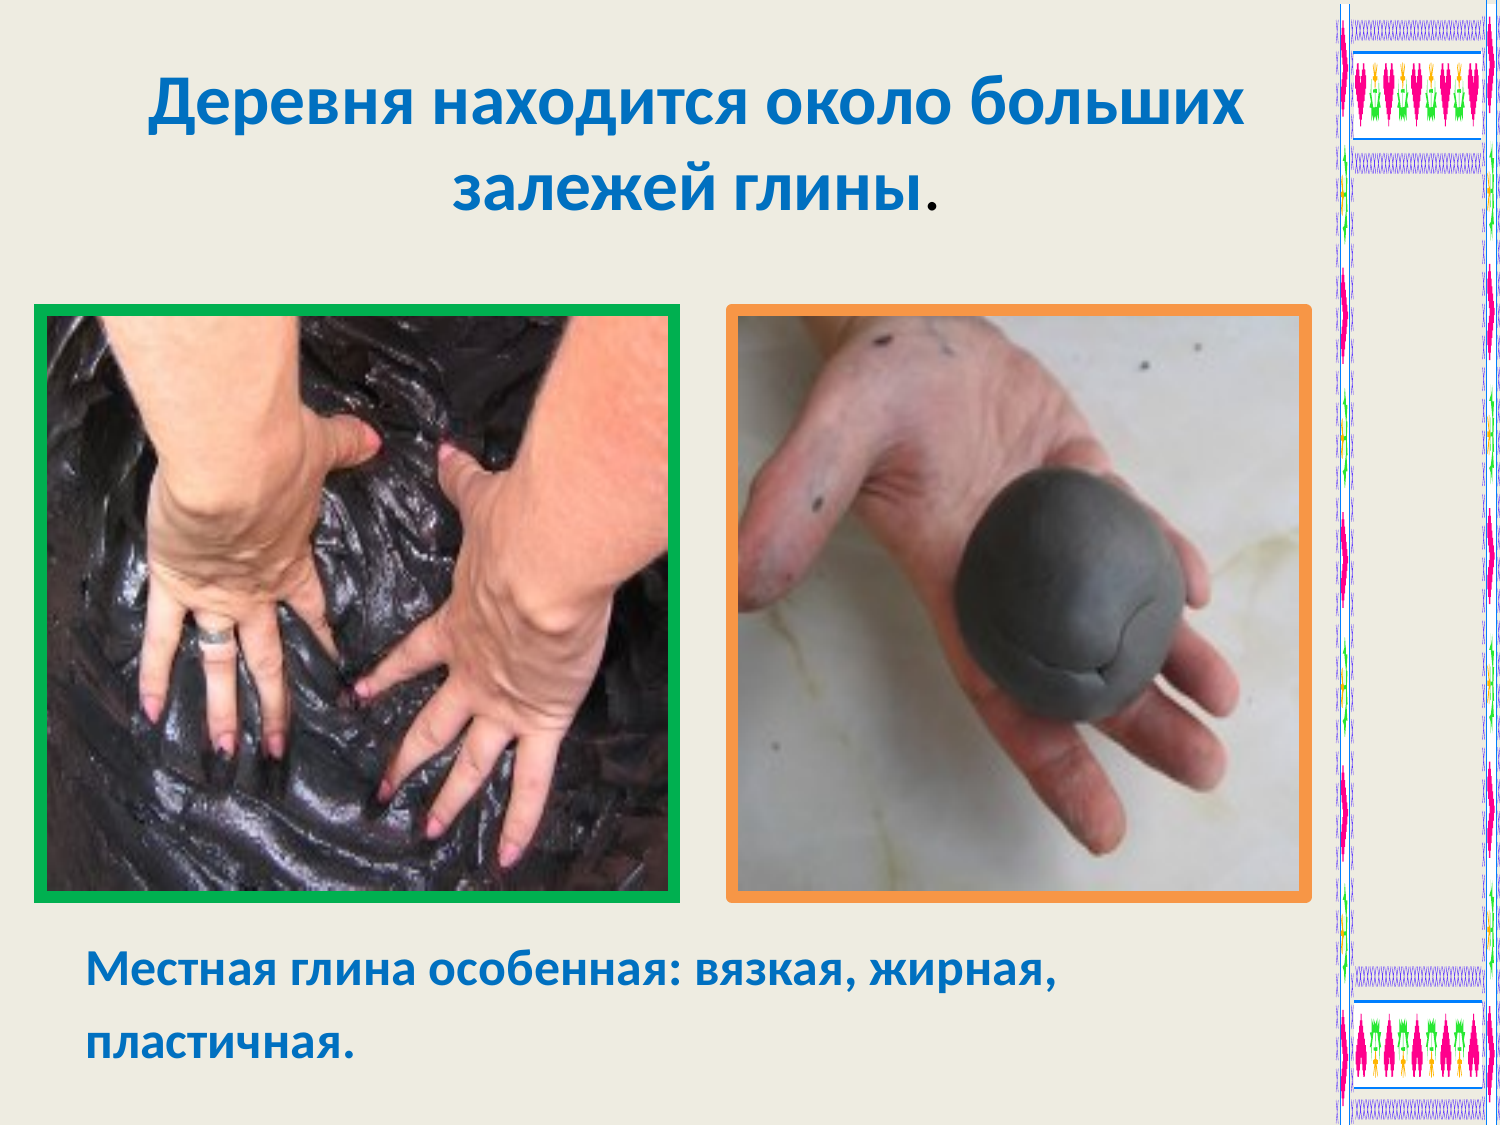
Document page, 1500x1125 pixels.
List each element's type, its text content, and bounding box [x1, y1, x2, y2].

picture [738, 316, 1500, 891]
list Местная глина особенная: вязкая, жирная, пластичная. [70, 925, 1336, 1079]
title Деревня находится около больших залежей глины. [1350, 45, 1360, 233]
picture [46, 316, 669, 891]
title Деревня находится около больших залежей глины. [35, 45, 1340, 233]
